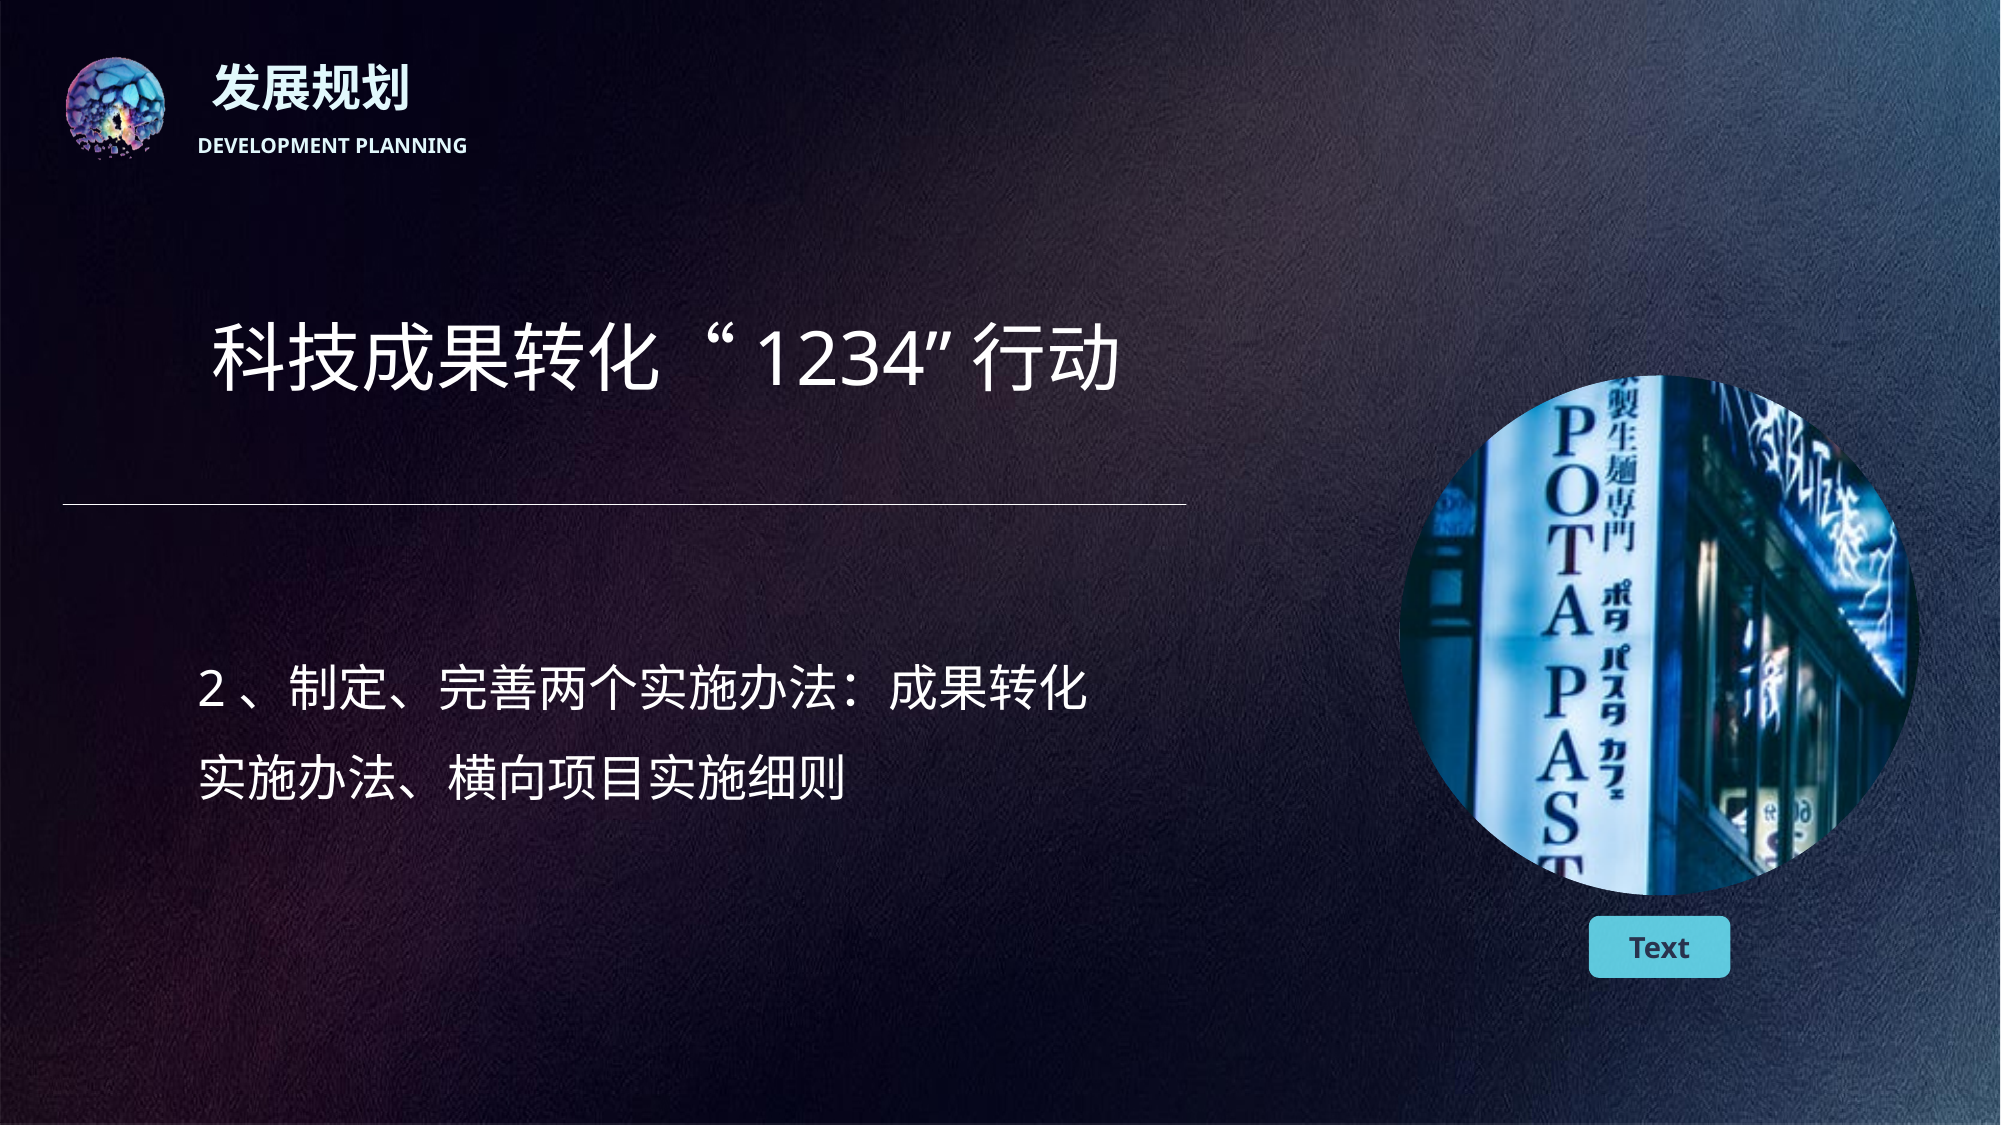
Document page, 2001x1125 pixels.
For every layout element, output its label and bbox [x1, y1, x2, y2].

picture [0, 0, 2001, 1125]
text_box [62, 268, 1920, 978]
text_box [62, 48, 725, 167]
